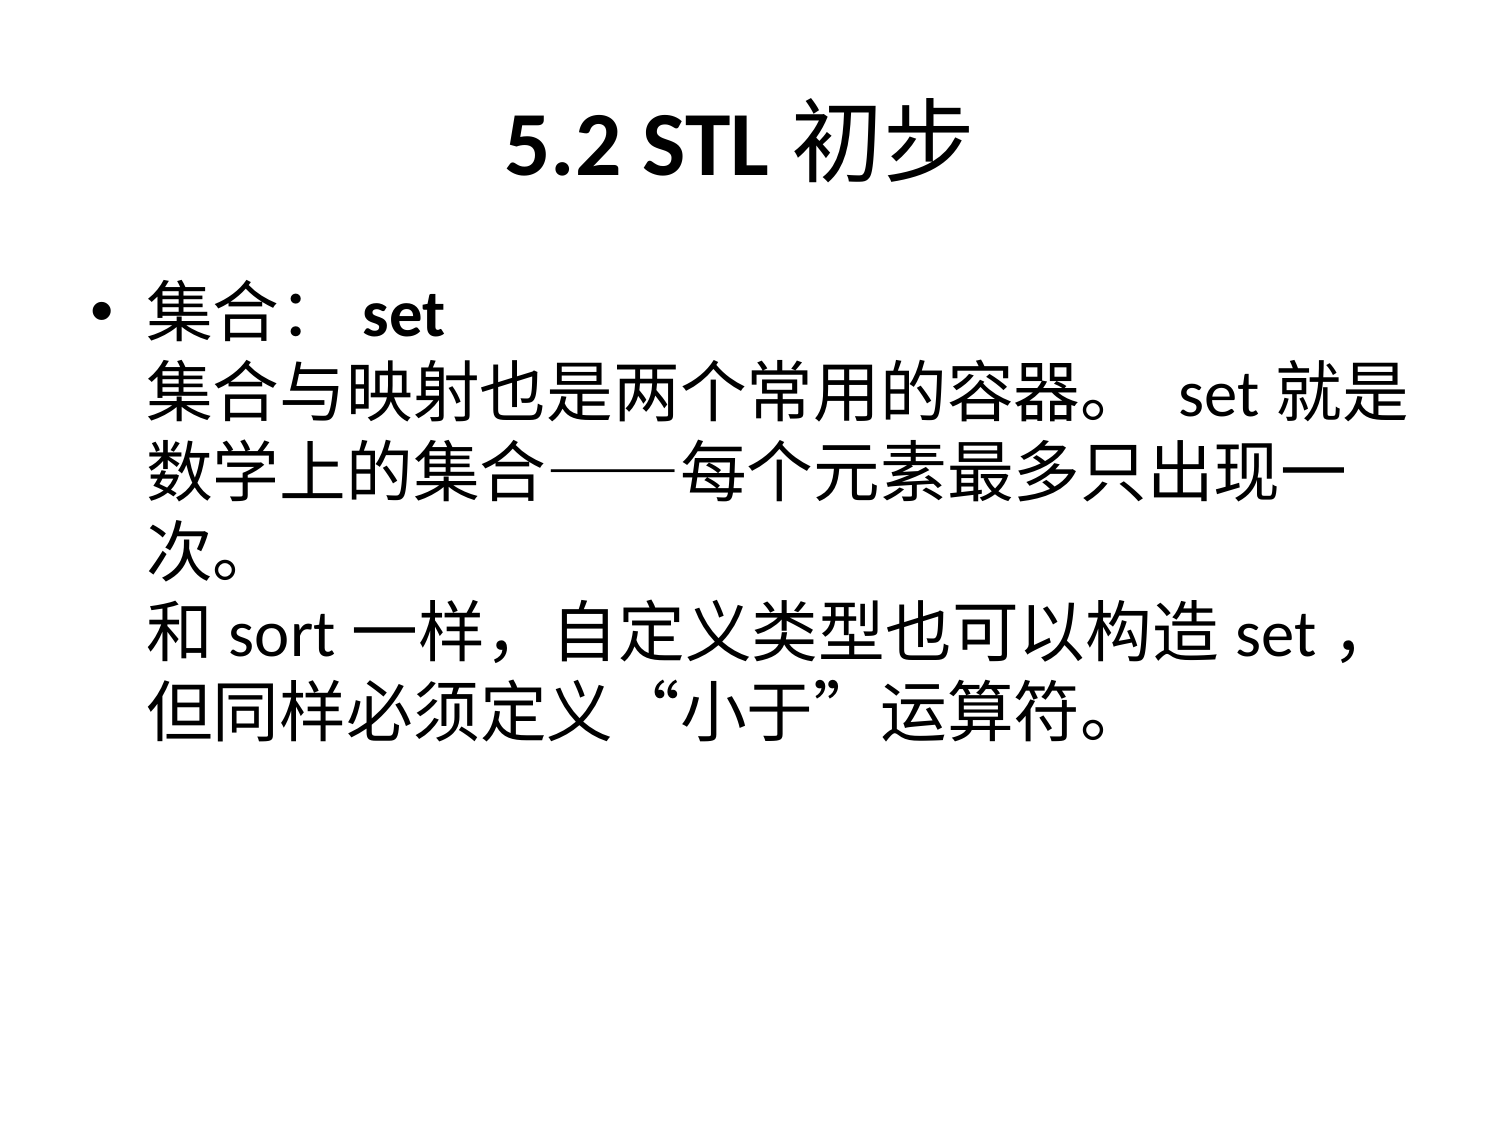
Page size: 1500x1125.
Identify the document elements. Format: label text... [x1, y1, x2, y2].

list 集合：set 集合与映射也是两个常用的容器。 set就是数学上的集合——每个元素最多只出现一次。 和sort一样，自定义类型也可以构造set，但同样必须定义“小于”运算符。 [75, 262, 1425, 1005]
title 5.2 STL初步 [75, 45, 1425, 233]
